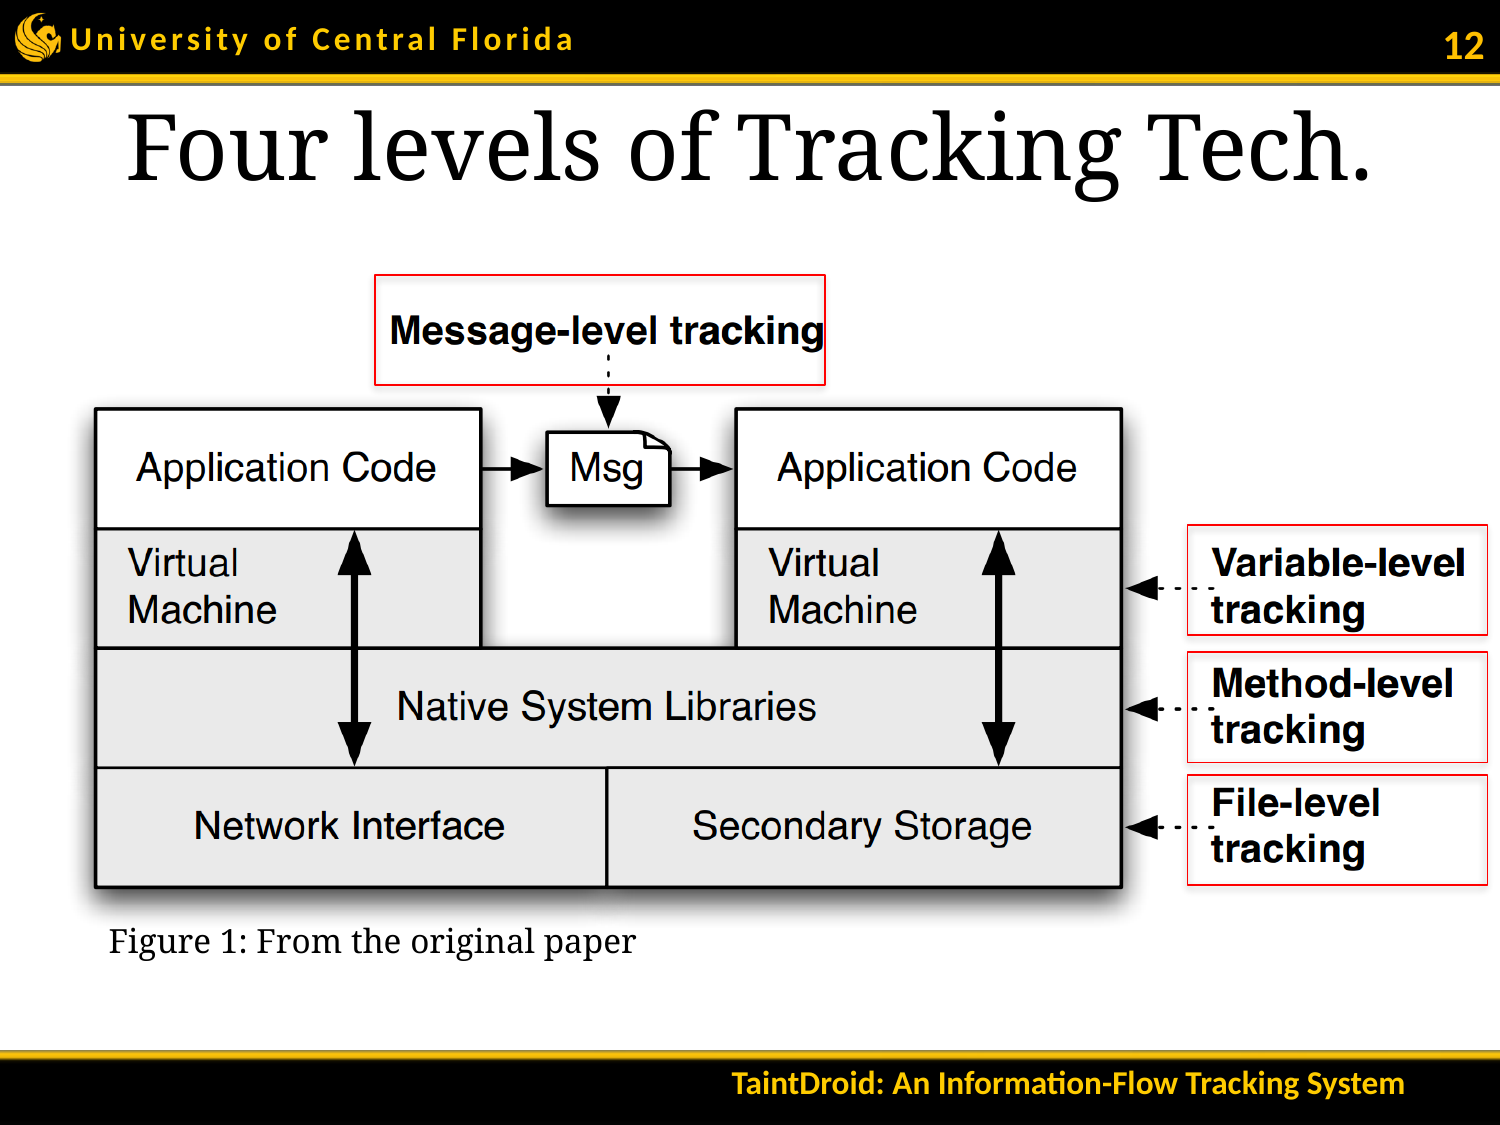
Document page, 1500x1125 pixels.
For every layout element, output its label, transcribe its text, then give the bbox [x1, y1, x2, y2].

title Four levels of Tracking Tech. [74, 74, 1426, 213]
text_box [374, 274, 826, 302]
text_box [1473, 651, 1488, 763]
picture [0, 0, 1500, 1125]
slide_number 12 [1149, 12, 1500, 73]
text_box [1473, 524, 1488, 636]
text_box [1473, 774, 1488, 886]
text_box Figure 1: From the original paper [93, 960, 800, 968]
